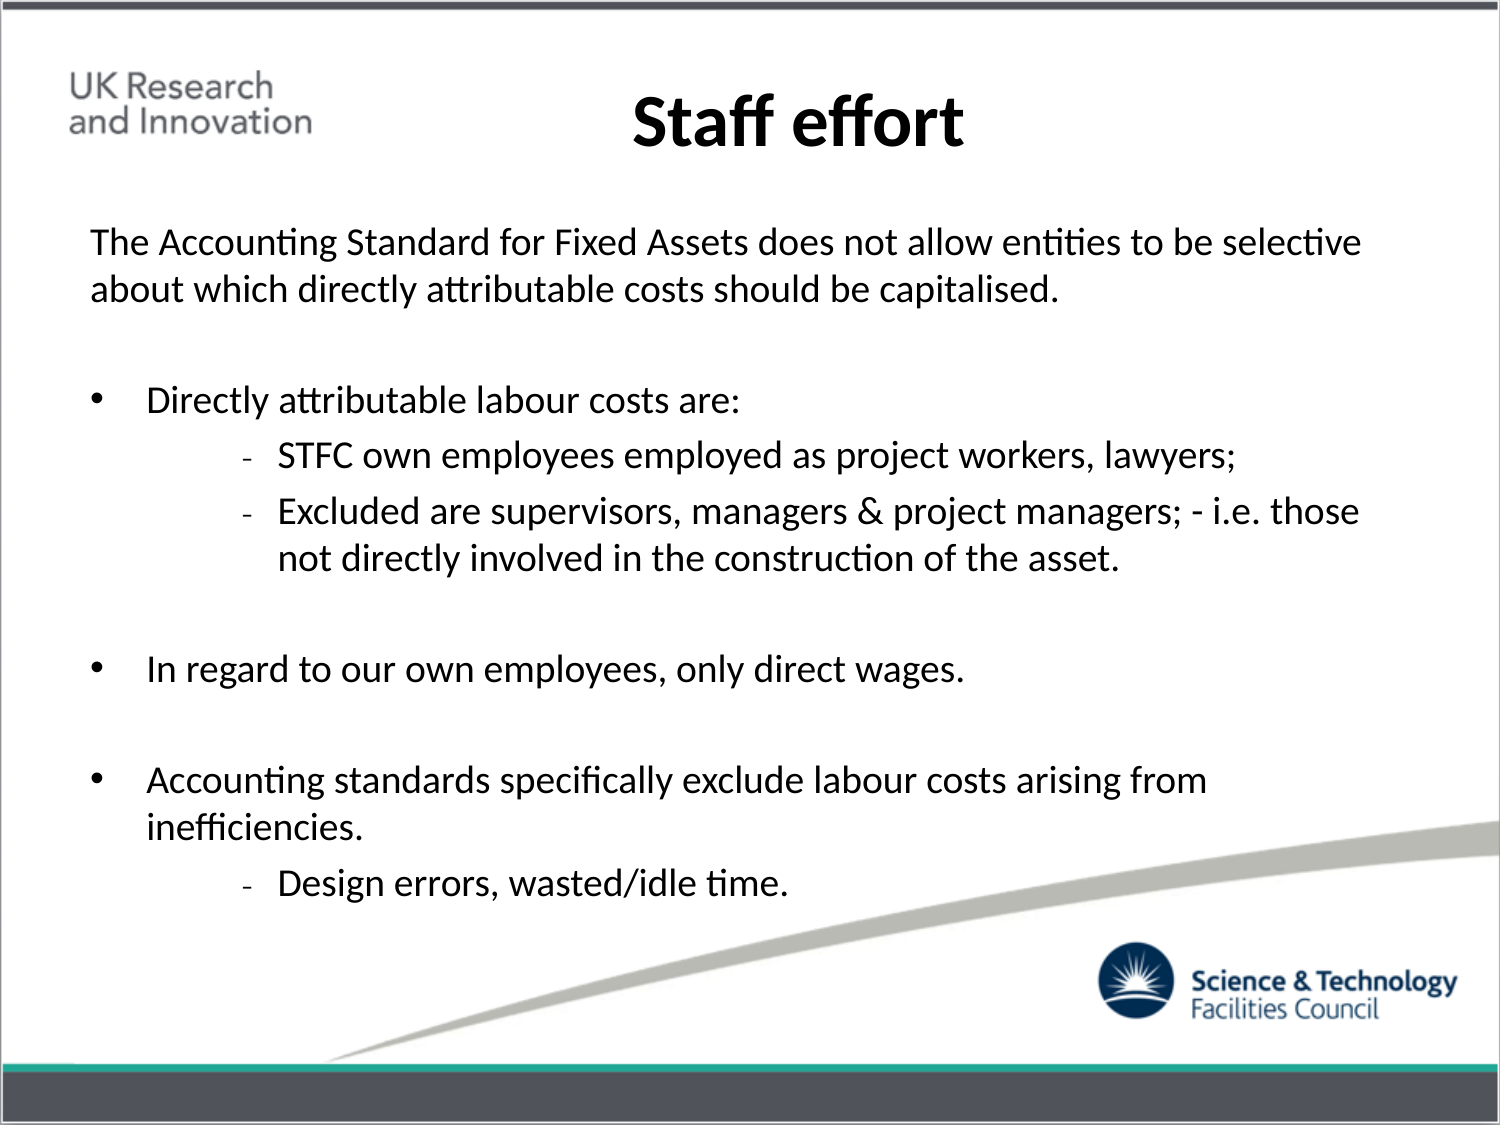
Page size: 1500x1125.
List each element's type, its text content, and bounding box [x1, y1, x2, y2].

title Staff effort [123, 22, 1474, 210]
list The Accounting Standard for Fixed Assets does not allow entities to be selective about which directly attributable costs should be capitalised. Directly attributable labour costs are: STFC own employees employed as project workers, lawyers; Excluded are supervisors, managers & project managers; - i.e. those not directly involved in the construction of the asset. In regard to our own employees, only direct wages. Accounting standards specifically exclude labour costs arising from inefficiencies. Design errors, wasted/idle time. [75, 208, 1425, 917]
picture [0, 0, 1500, 1125]
